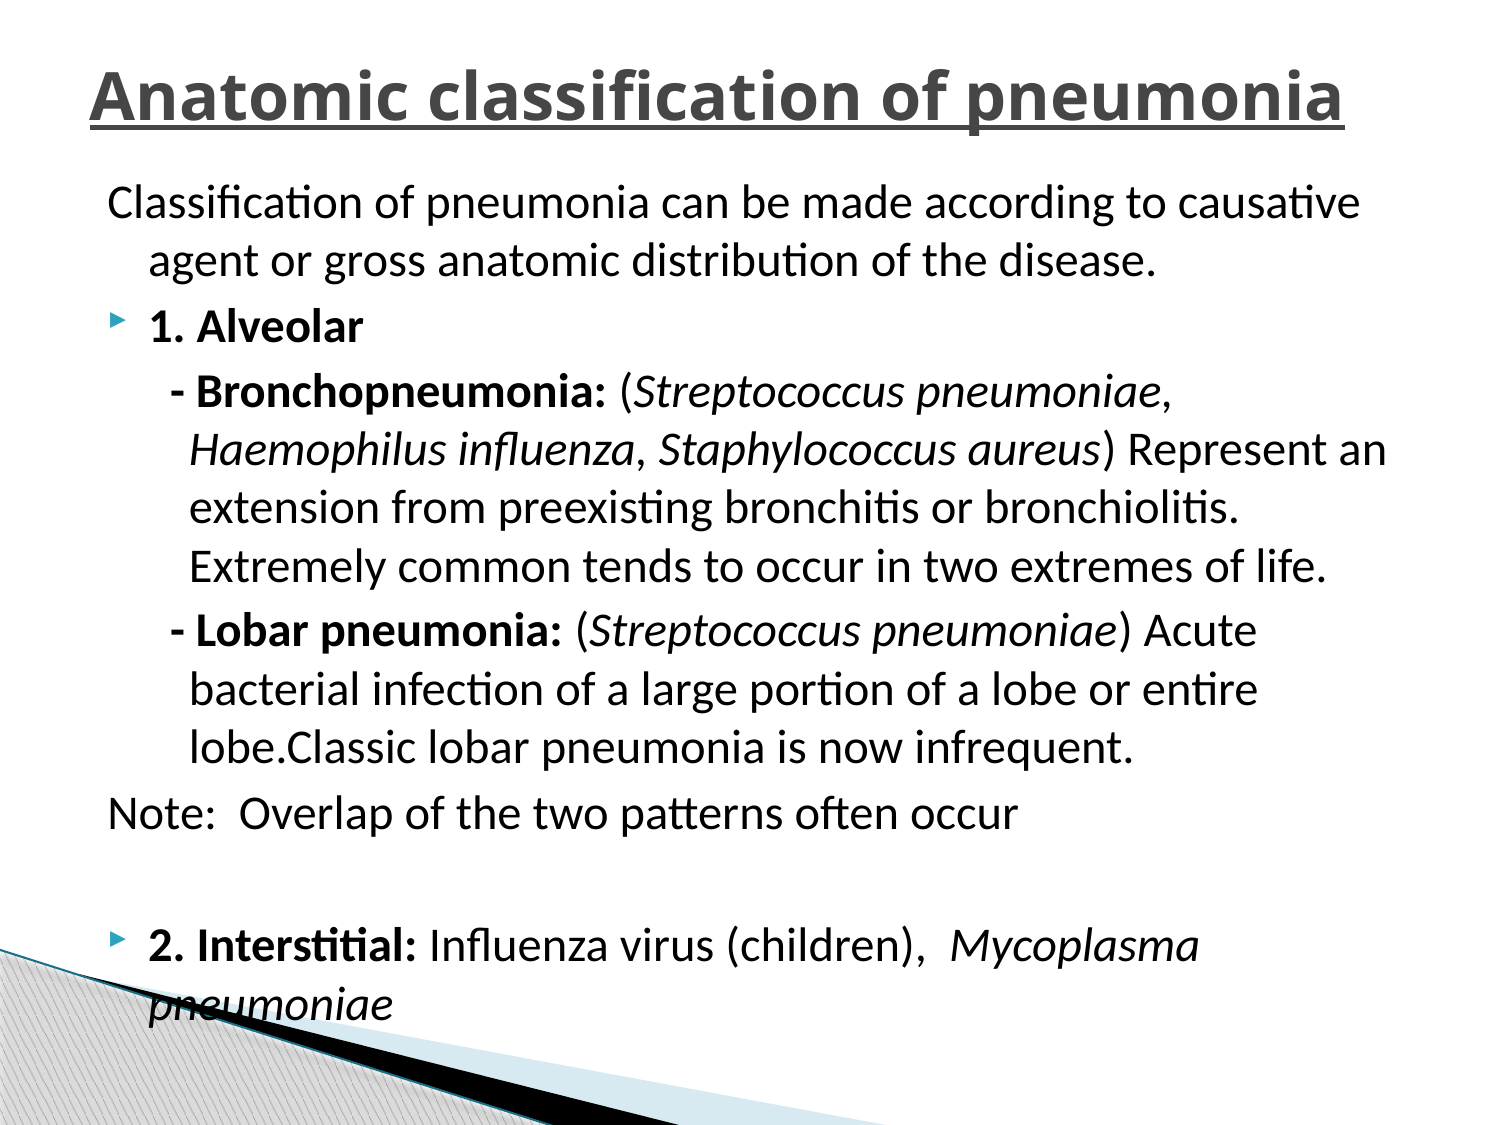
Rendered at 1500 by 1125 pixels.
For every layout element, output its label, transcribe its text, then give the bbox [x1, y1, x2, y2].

list Classification of pneumonia can be made according to causative agent or gross anatomic distribution of the disease. 1. Alveolar - Bronchopneumonia: (Streptococcus pneumoniae, Haemophilus influenza, Staphylococcus aureus) Represent an extension from preexisting bronchitis or bronchiolitis. Extremely common tends to occur in two extremes of life. - Lobar pneumonia: (Streptococcus pneumoniae) Acute bacterial infection of a large portion of a lobe or entire lobe.Classic lobar pneumonia is now infrequent. Note: Overlap of the two patterns often occur 2. Interstitial: Influenza virus (children), Mycoplasma pneumoniae [74, 162, 1426, 1038]
title Anatomic classification of pneumonia [75, 0, 1425, 188]
